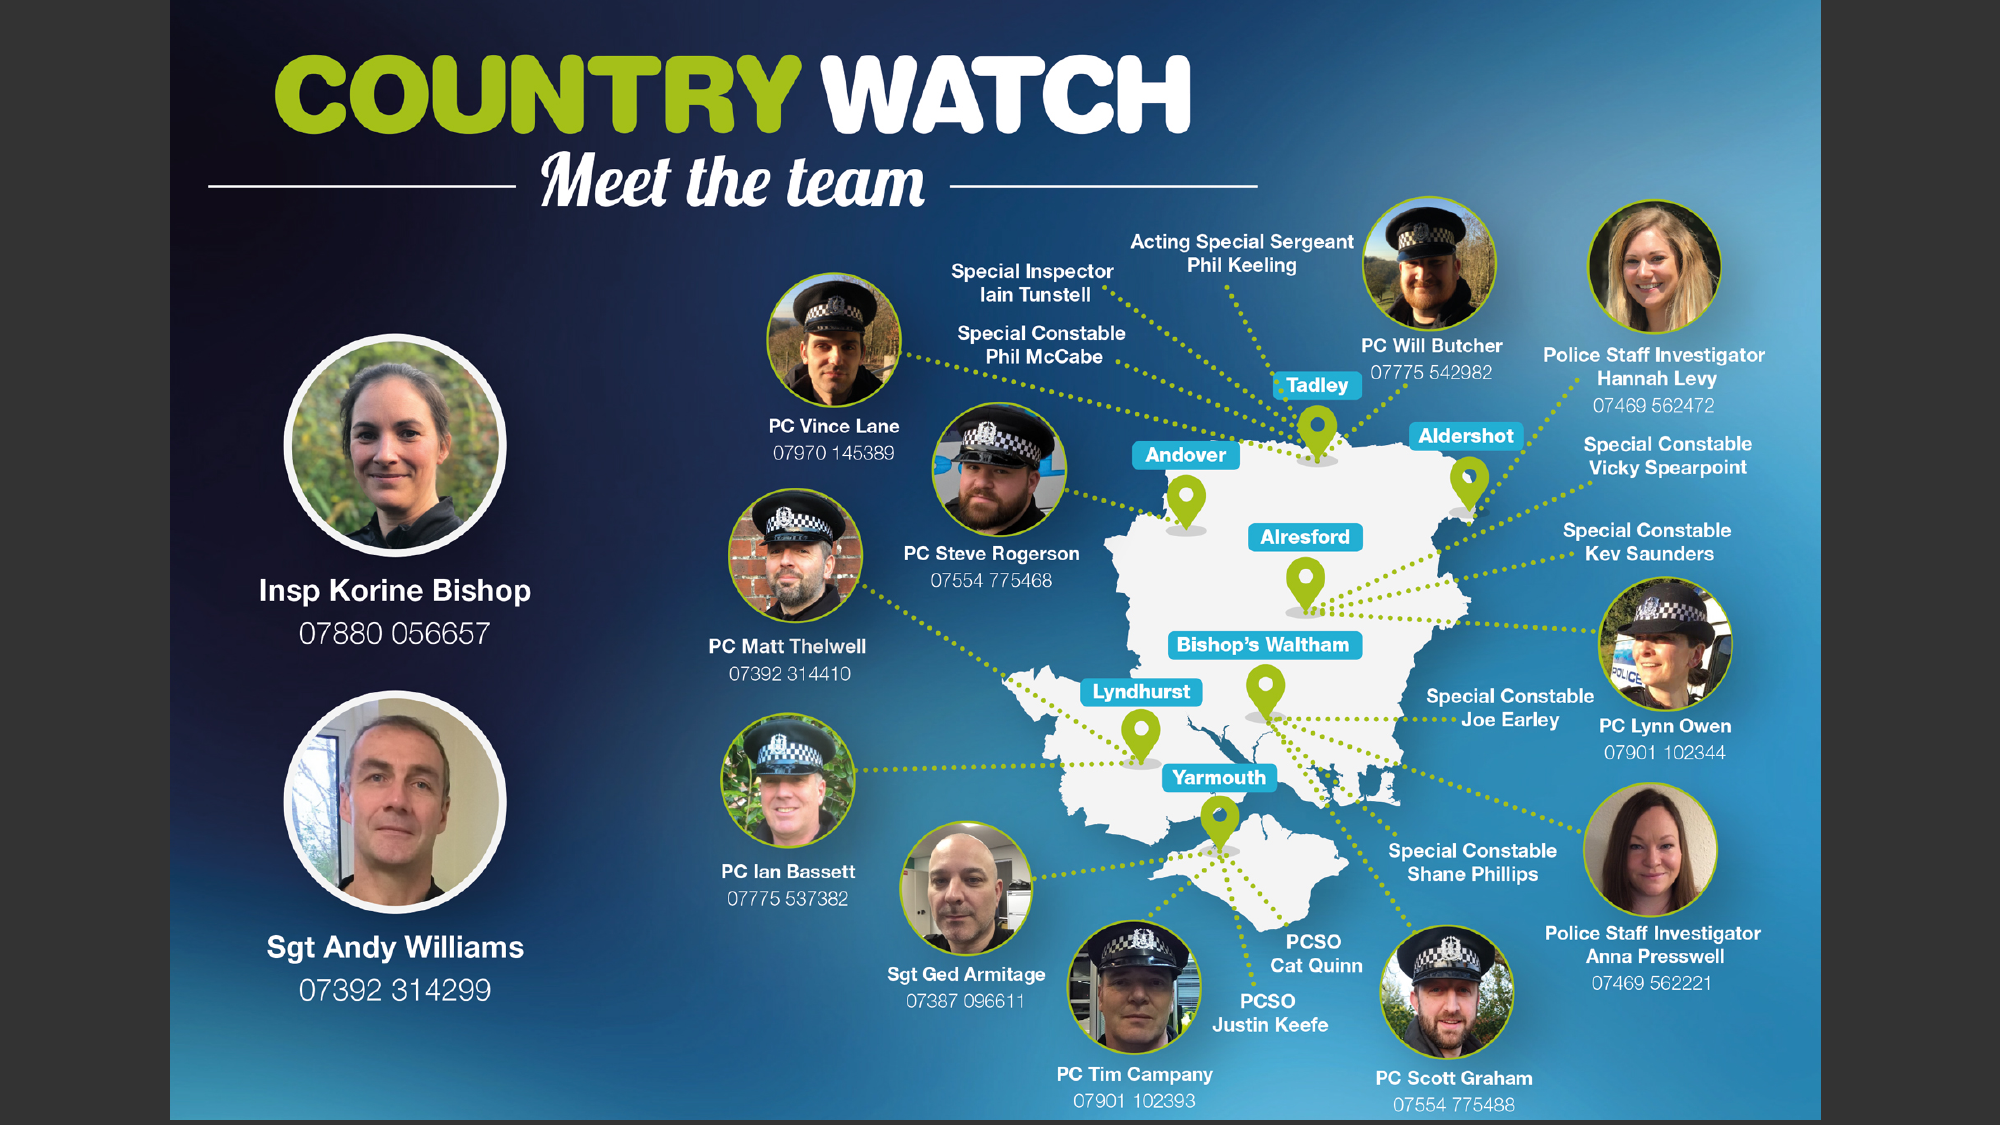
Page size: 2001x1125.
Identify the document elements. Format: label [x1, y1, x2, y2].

picture [170, 0, 1821, 1120]
